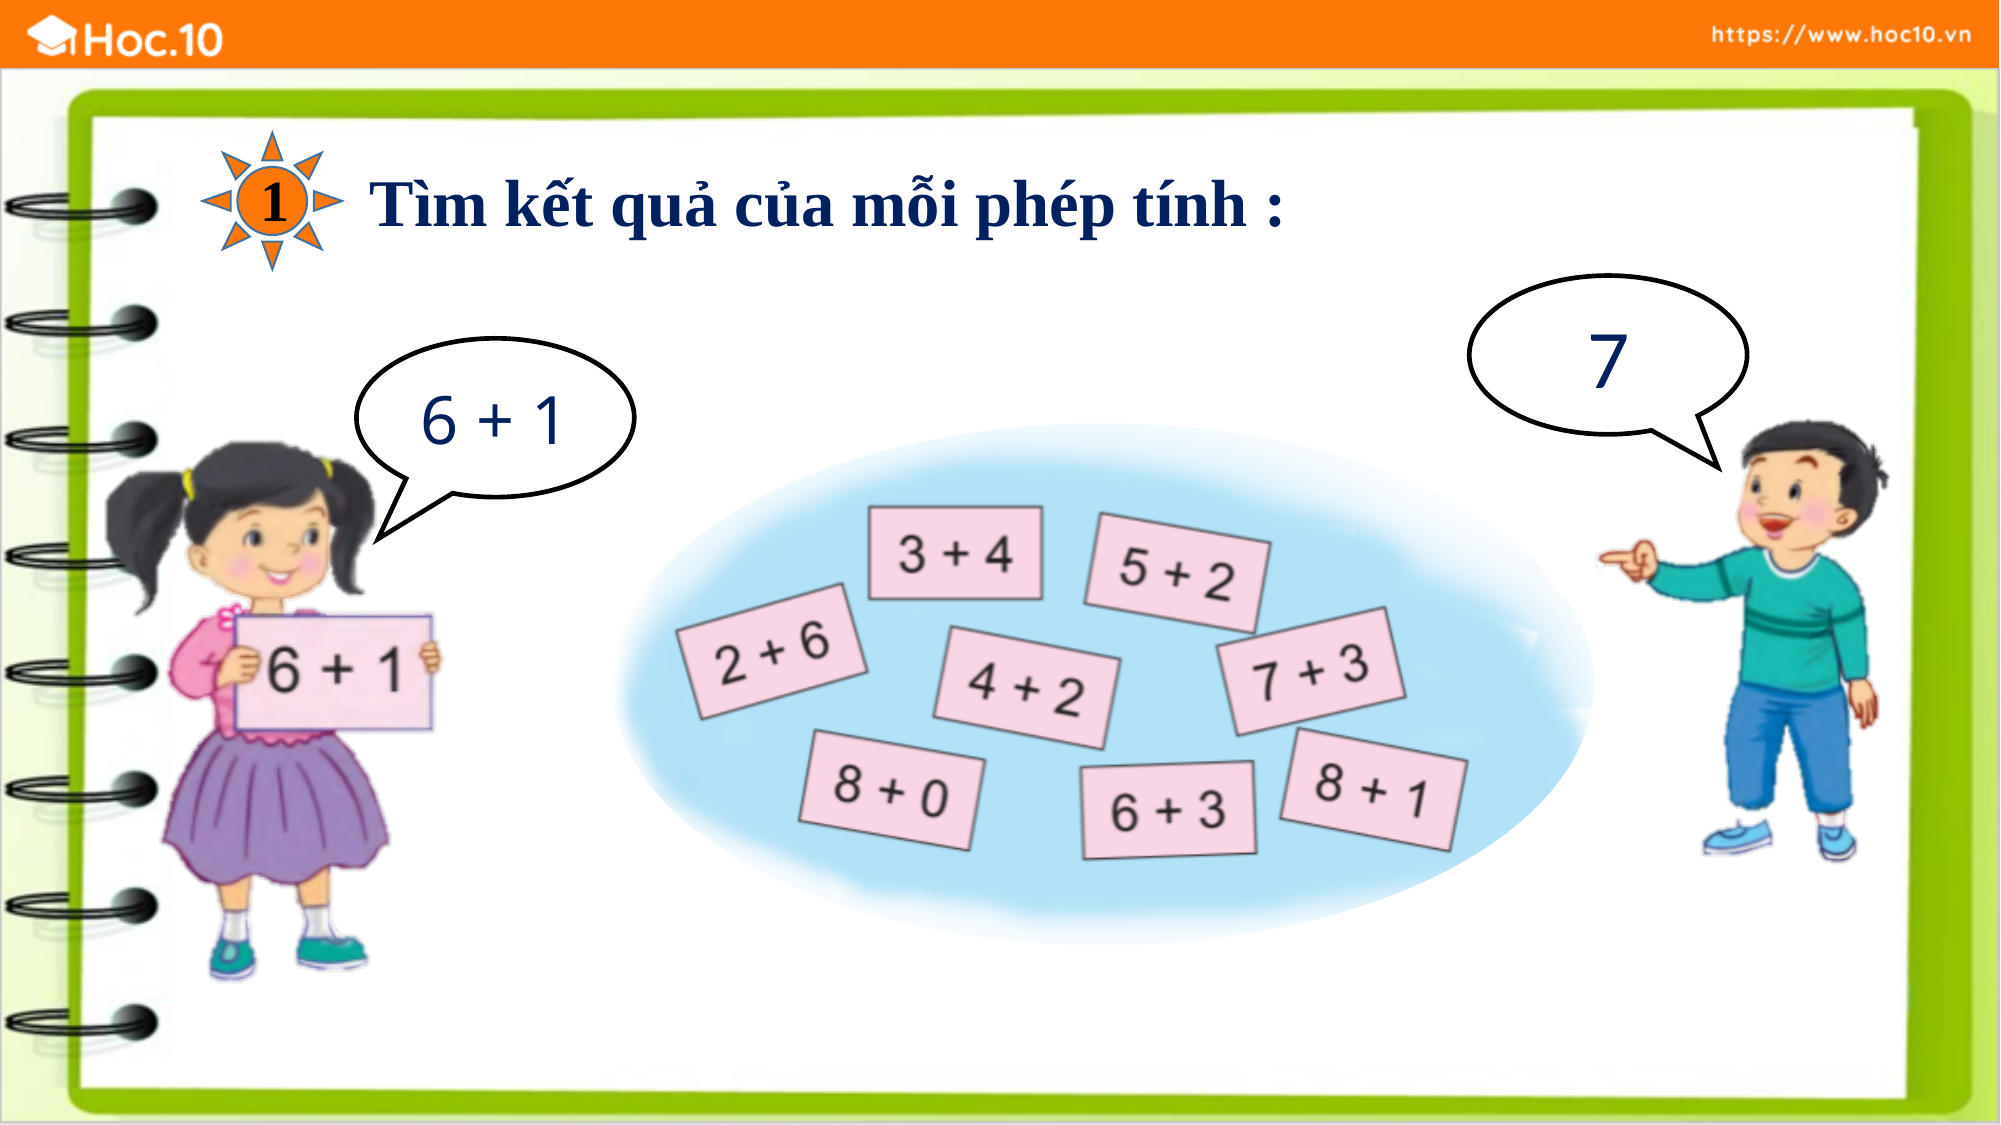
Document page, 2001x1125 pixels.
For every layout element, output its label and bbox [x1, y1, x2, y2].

text_box [157, 132, 343, 270]
picture [0, 0, 2000, 1125]
